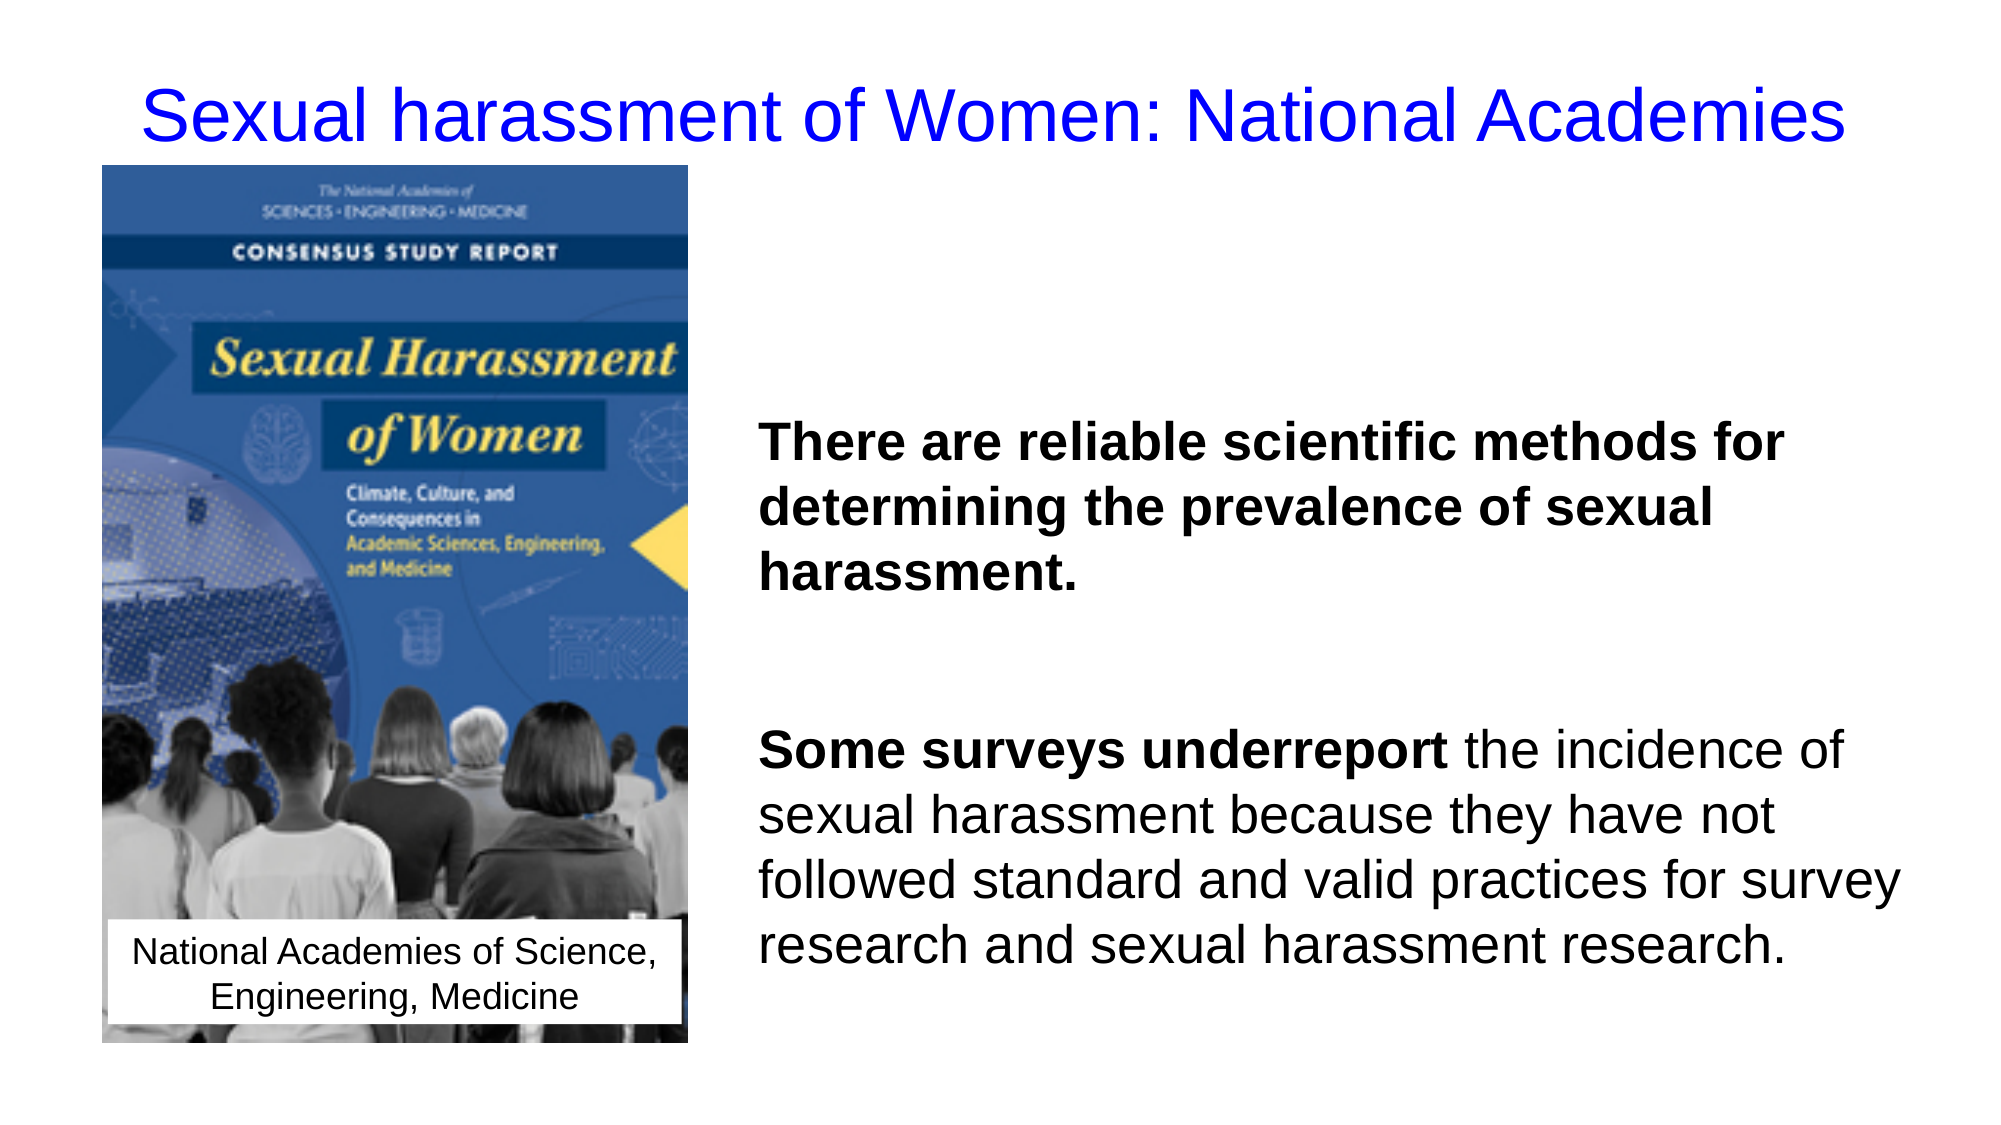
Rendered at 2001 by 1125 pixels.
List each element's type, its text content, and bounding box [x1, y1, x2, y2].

text_box Sexual harassment of Women: National Academies [14, 58, 1975, 164]
text_box Some surveys underreport the incidence of sexual harassment because they have not followed standard and valid practices for survey research and sexual harassment research. [743, 706, 1957, 982]
text_box There are reliable scientific methods for determining the prevalence of sexual harassment. [743, 399, 1957, 609]
picture [102, 165, 688, 1043]
